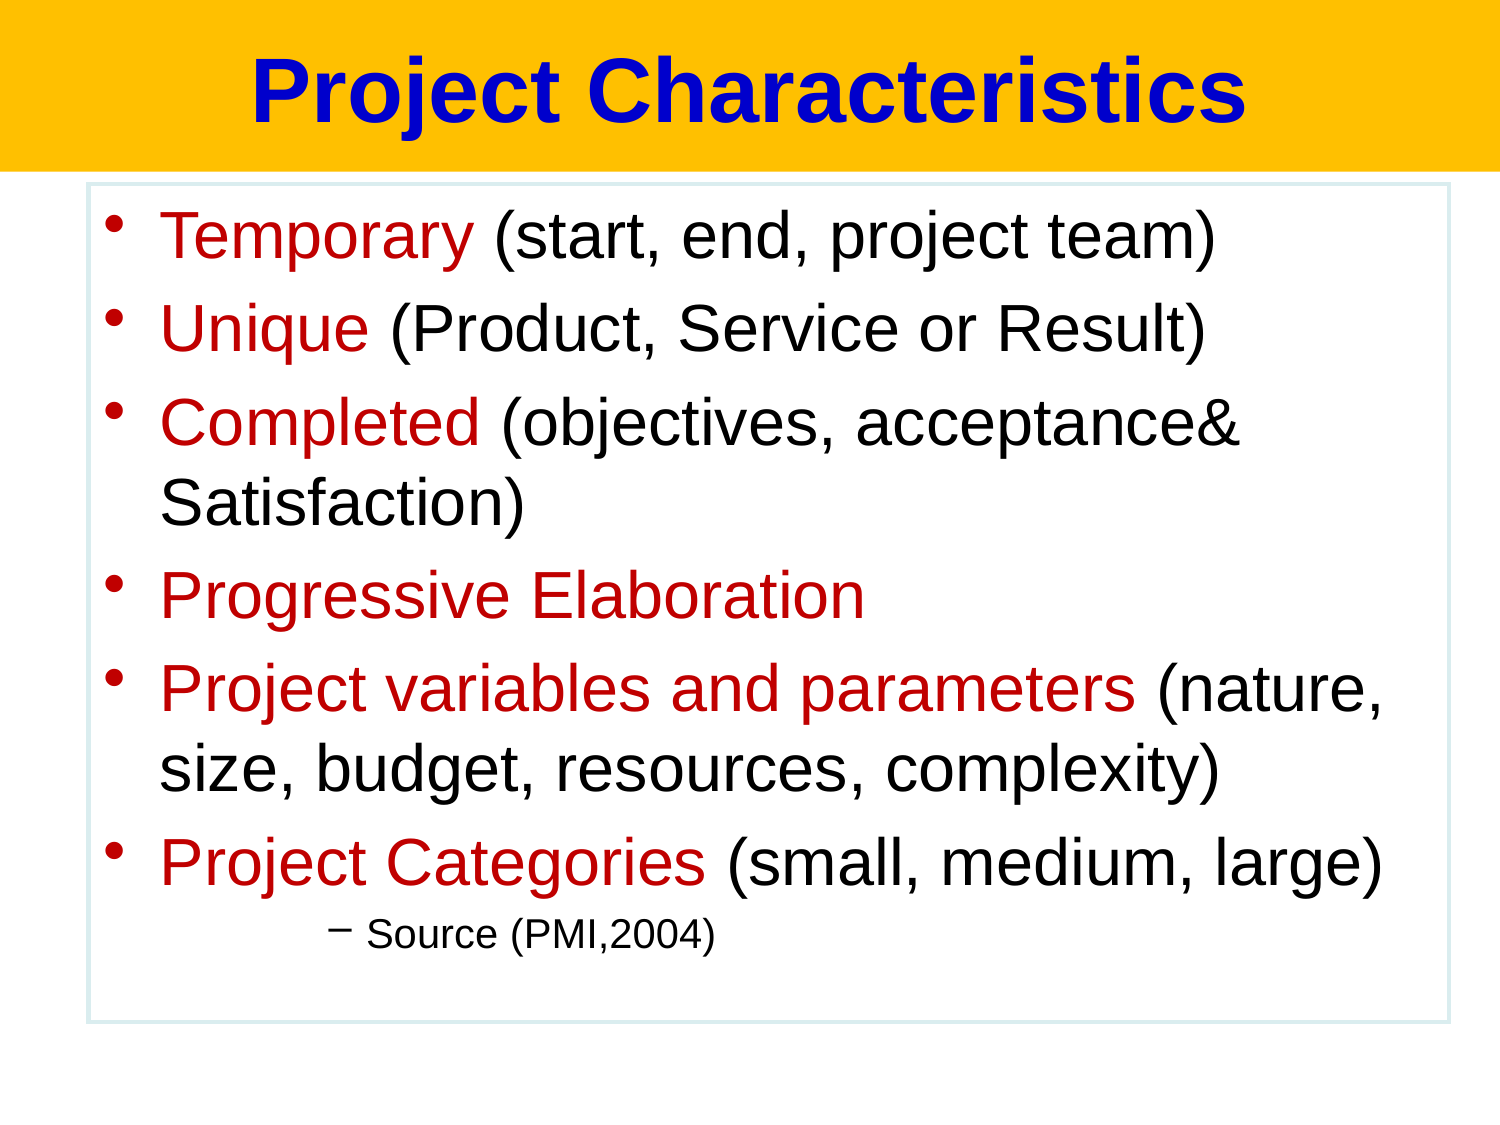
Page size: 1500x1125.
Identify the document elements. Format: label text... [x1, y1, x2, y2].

list Temporary (start, end, project team) Unique (Product, Service or Result) Completed (objectives, acceptance& Satisfaction) Progressive Elaboration Project variables and parameters (nature, size, budget, resources, complexity) Project Categories (small, medium, large) Source (PMI,2004) [86, 182, 1451, 1024]
text_box Project Characteristics [0, 0, 1500, 172]
